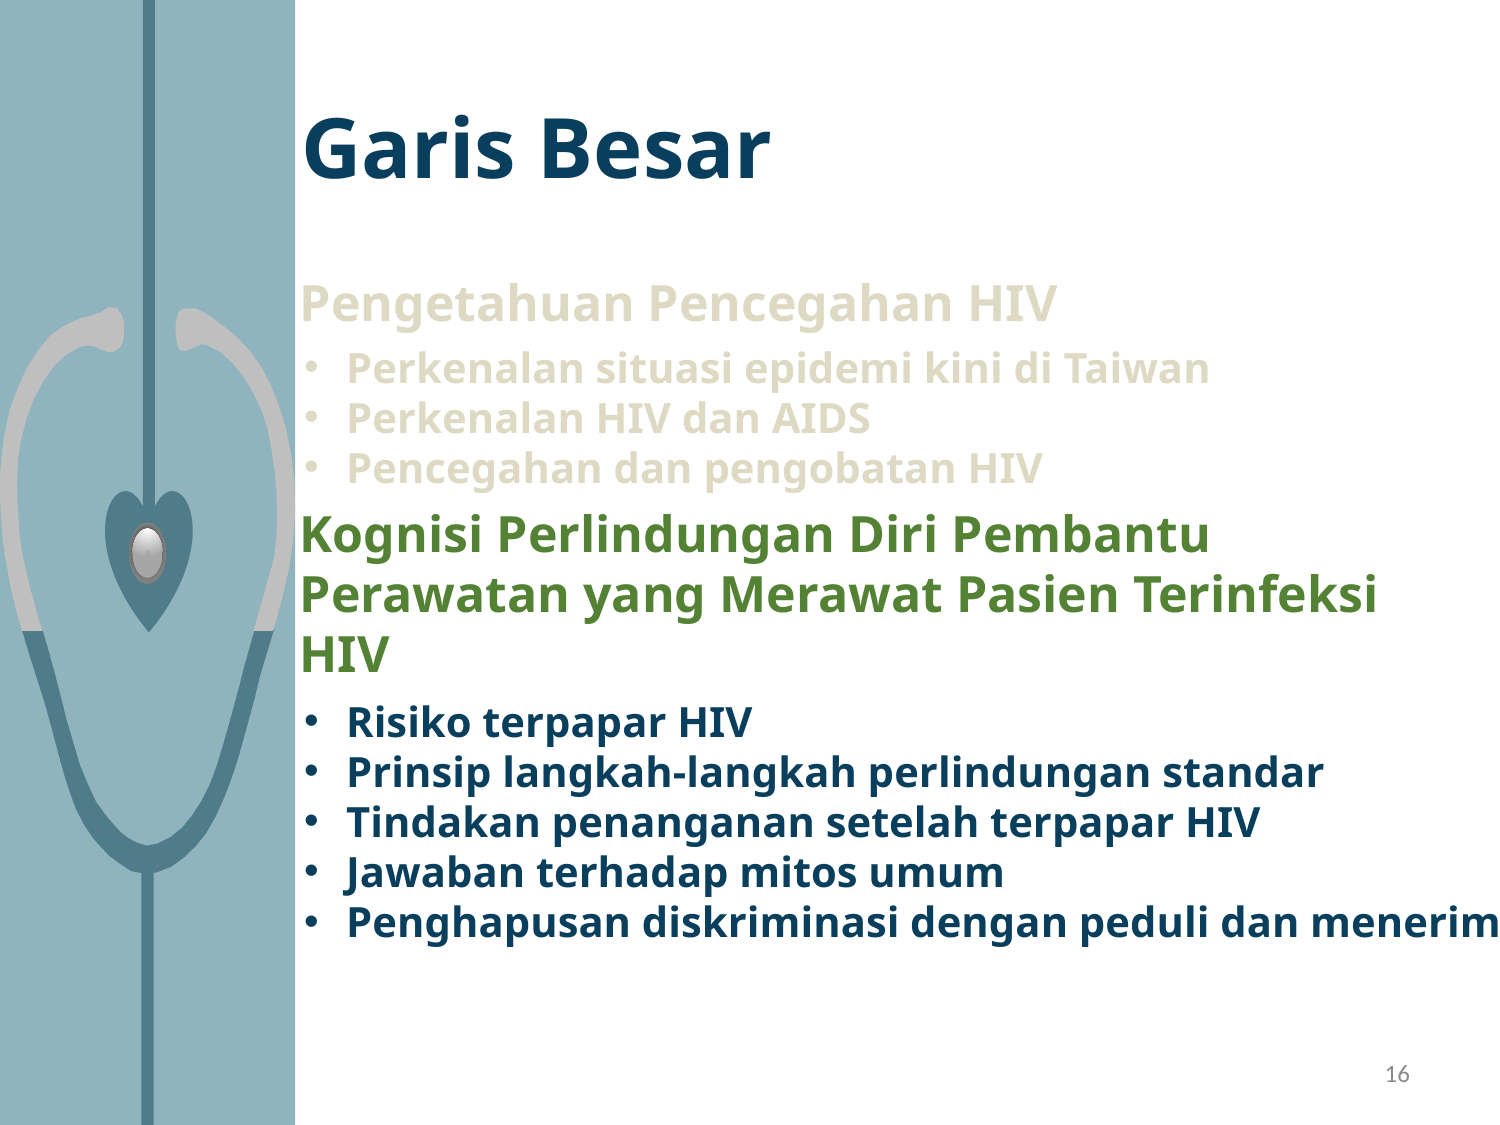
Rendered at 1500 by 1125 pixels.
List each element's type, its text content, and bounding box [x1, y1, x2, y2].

text_box Pengetahuan Pencegahan HIV [299, 261, 1256, 339]
text_box Garis Besar [299, 99, 1175, 207]
text_box Risiko terpapar HIV Prinsip langkah-langkah perlindungan standar Tindakan penanganan setelah terpapar HIV Jawaban terhadap mitos umum Penghapusan diskriminasi dengan peduli dan menerima [299, 688, 1500, 953]
text_box Perkenalan situasi epidemi kini di Taiwan Perkenalan HIV dan AIDS Pencegahan dan pengobatan HIV [299, 333, 1368, 499]
text_box Kognisi Perlindungan Diri Pembantu Perawatan yang Merawat Pasien Terinfeksi HIV [299, 554, 1440, 688]
slide_number 16 [1074, 1042, 1425, 1103]
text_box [0, 0, 296, 1125]
